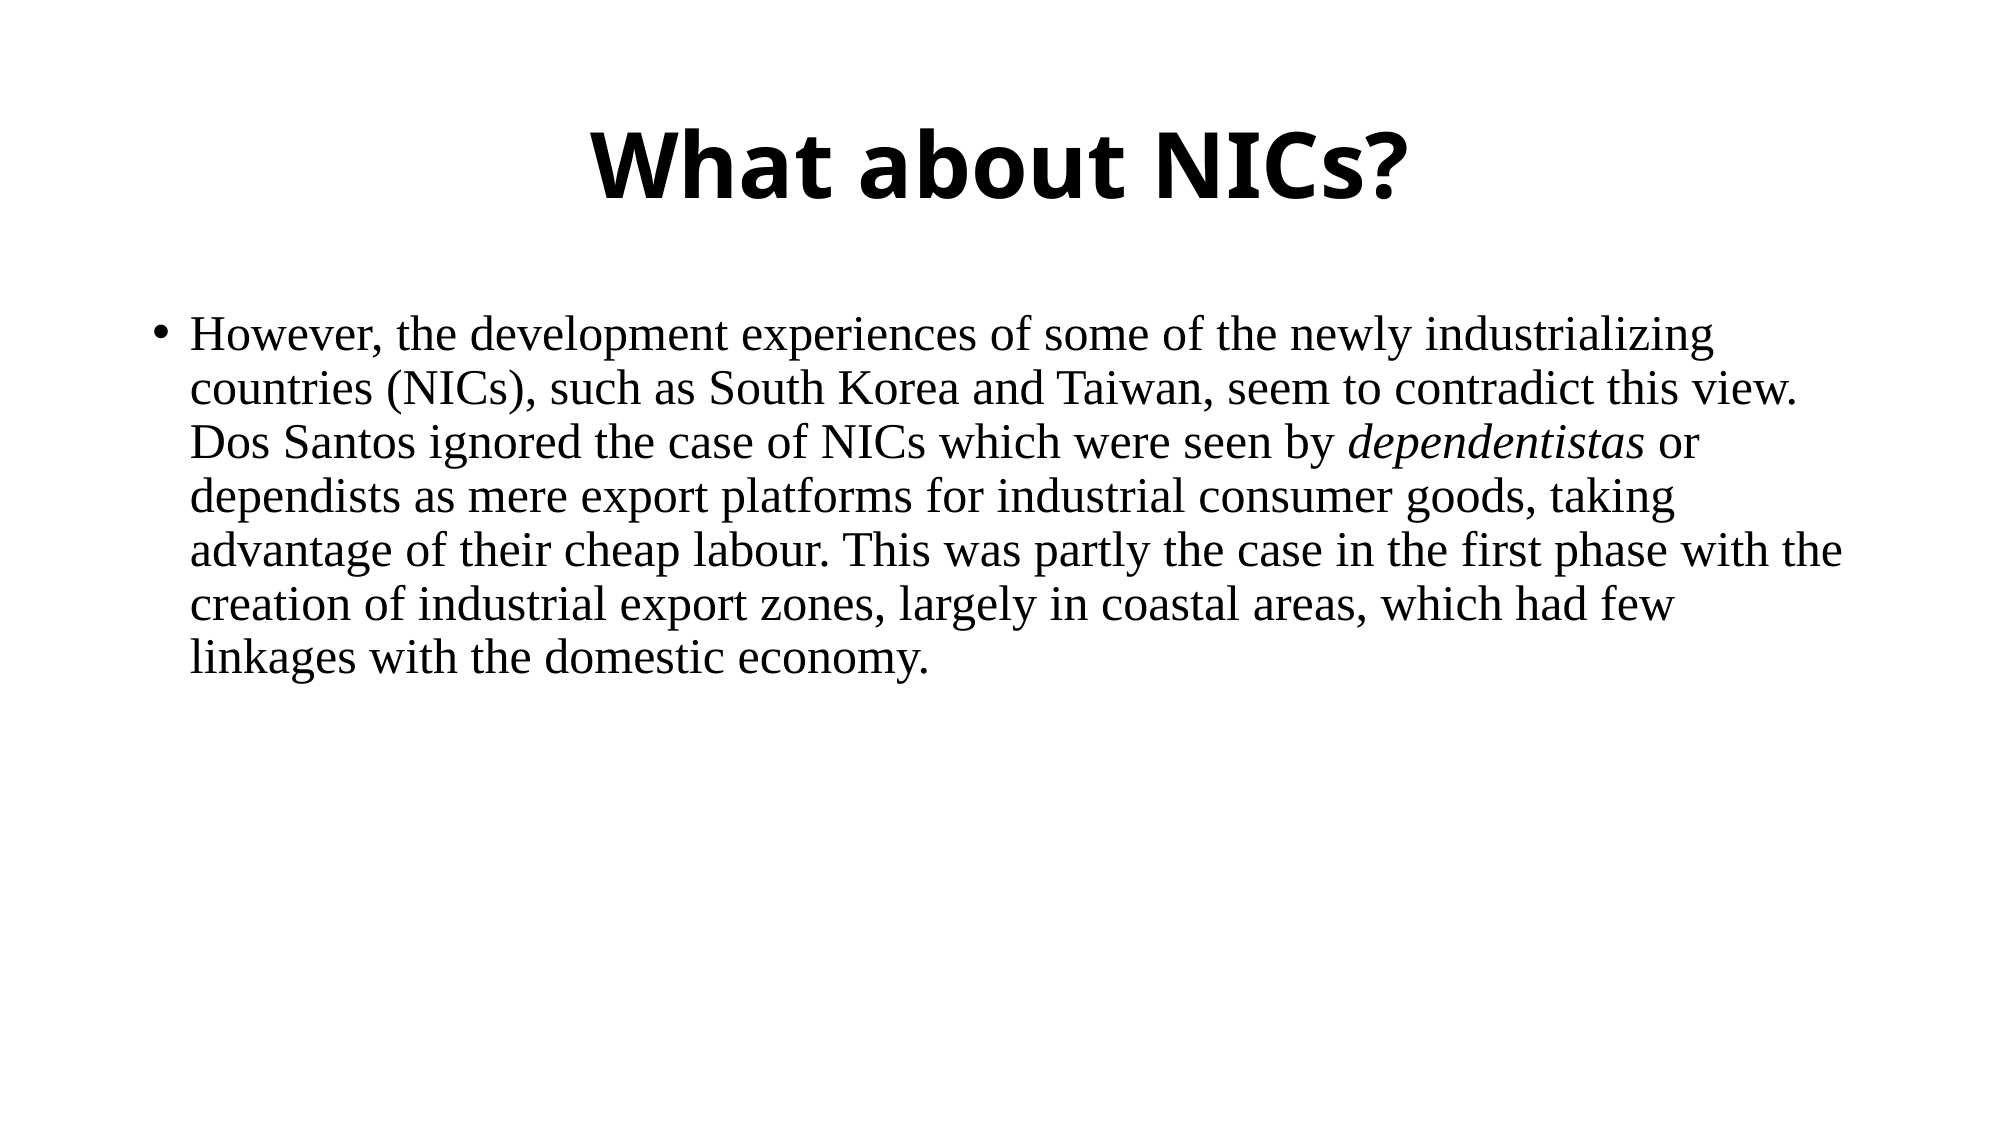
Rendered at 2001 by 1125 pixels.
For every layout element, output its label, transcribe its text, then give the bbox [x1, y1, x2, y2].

title What about NICs? [137, 59, 1863, 278]
list However, the development experiences of some of the newly industrializing countries (NICs), such as South Korea and Taiwan, seem to contradict this view. Dos Santos ignored the case of NICs which were seen by dependentistas or dependists as mere export platforms for industrial consumer goods, taking advantage of their cheap labour. This was partly the case in the first phase with the creation of industrial export zones, largely in coastal areas, which had few linkages with the domestic economy. [137, 299, 1863, 1014]
